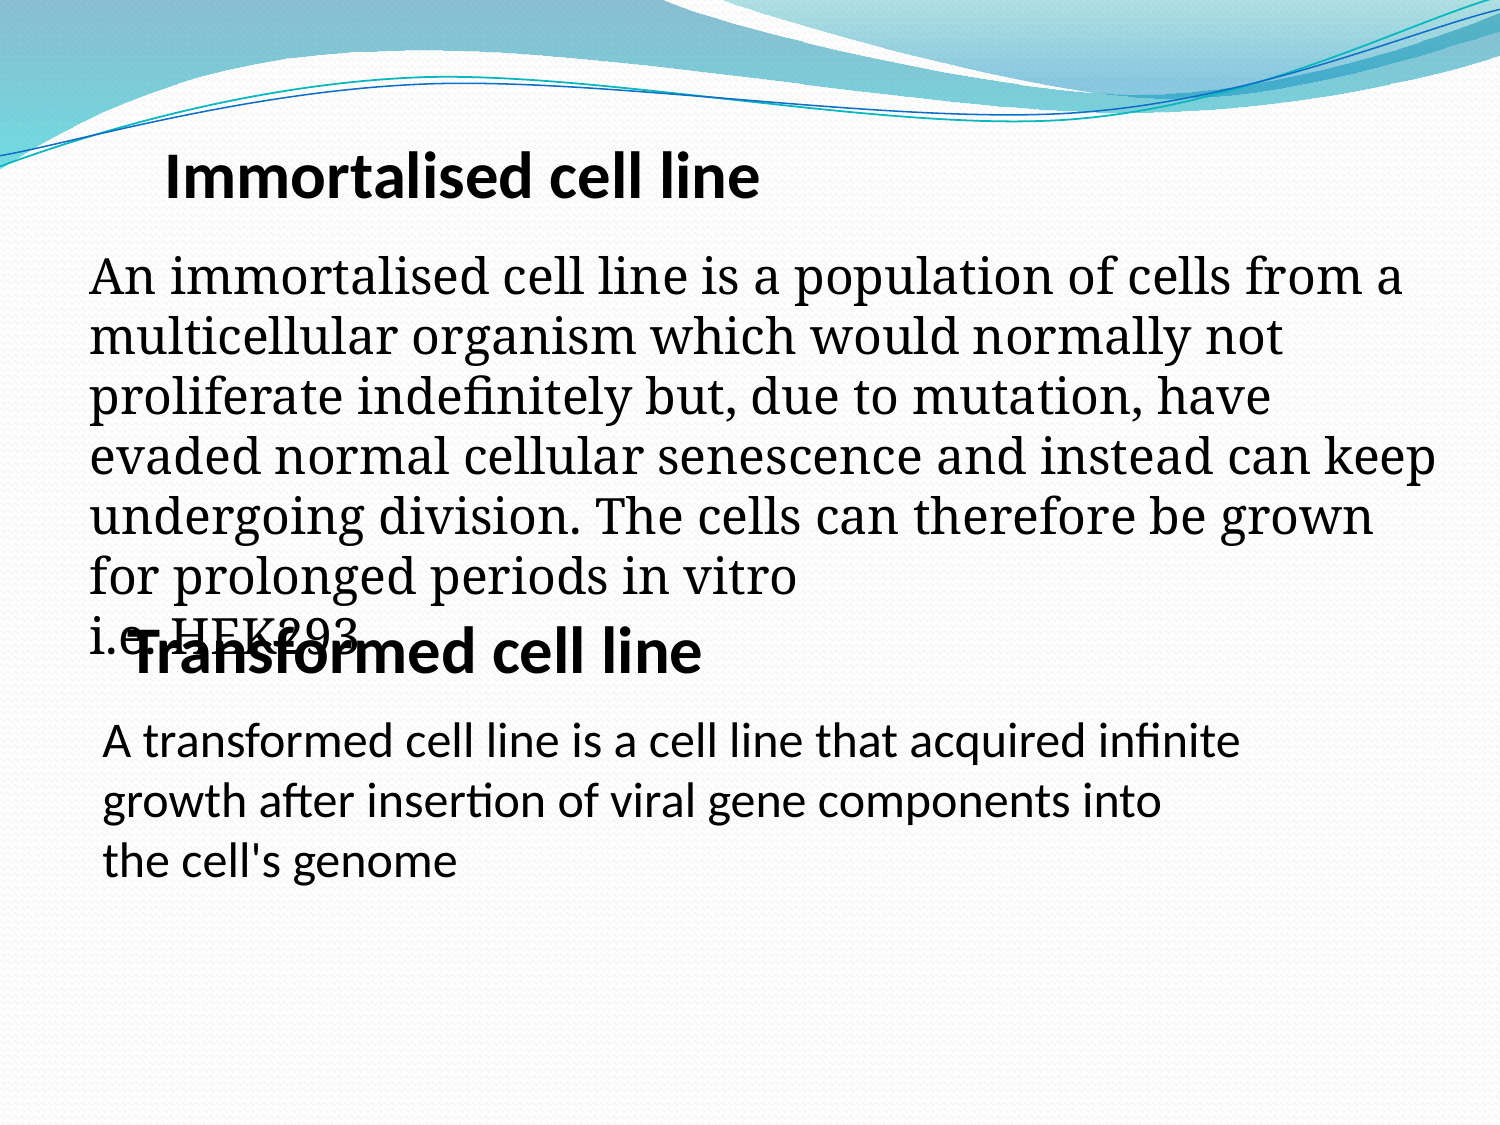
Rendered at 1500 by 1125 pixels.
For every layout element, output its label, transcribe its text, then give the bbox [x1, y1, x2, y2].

text_box An immortalised cell line is a population of cells from a multicellular organism which would normally not proliferate indefinitely but, due to mutation, have evaded normal cellular senescence and instead can keep undergoing division. The cells can therefore be grown for prolonged periods in vitro i.e. HEK293 [75, 237, 1463, 673]
text_box Transformed cell line [112, 599, 1188, 695]
text_box Immortalised cell line [150, 124, 1189, 220]
text_box A transformed cell line is a cell line that acquired infinite growth after insertion of viral gene components into the cell's genome [87, 699, 1388, 895]
